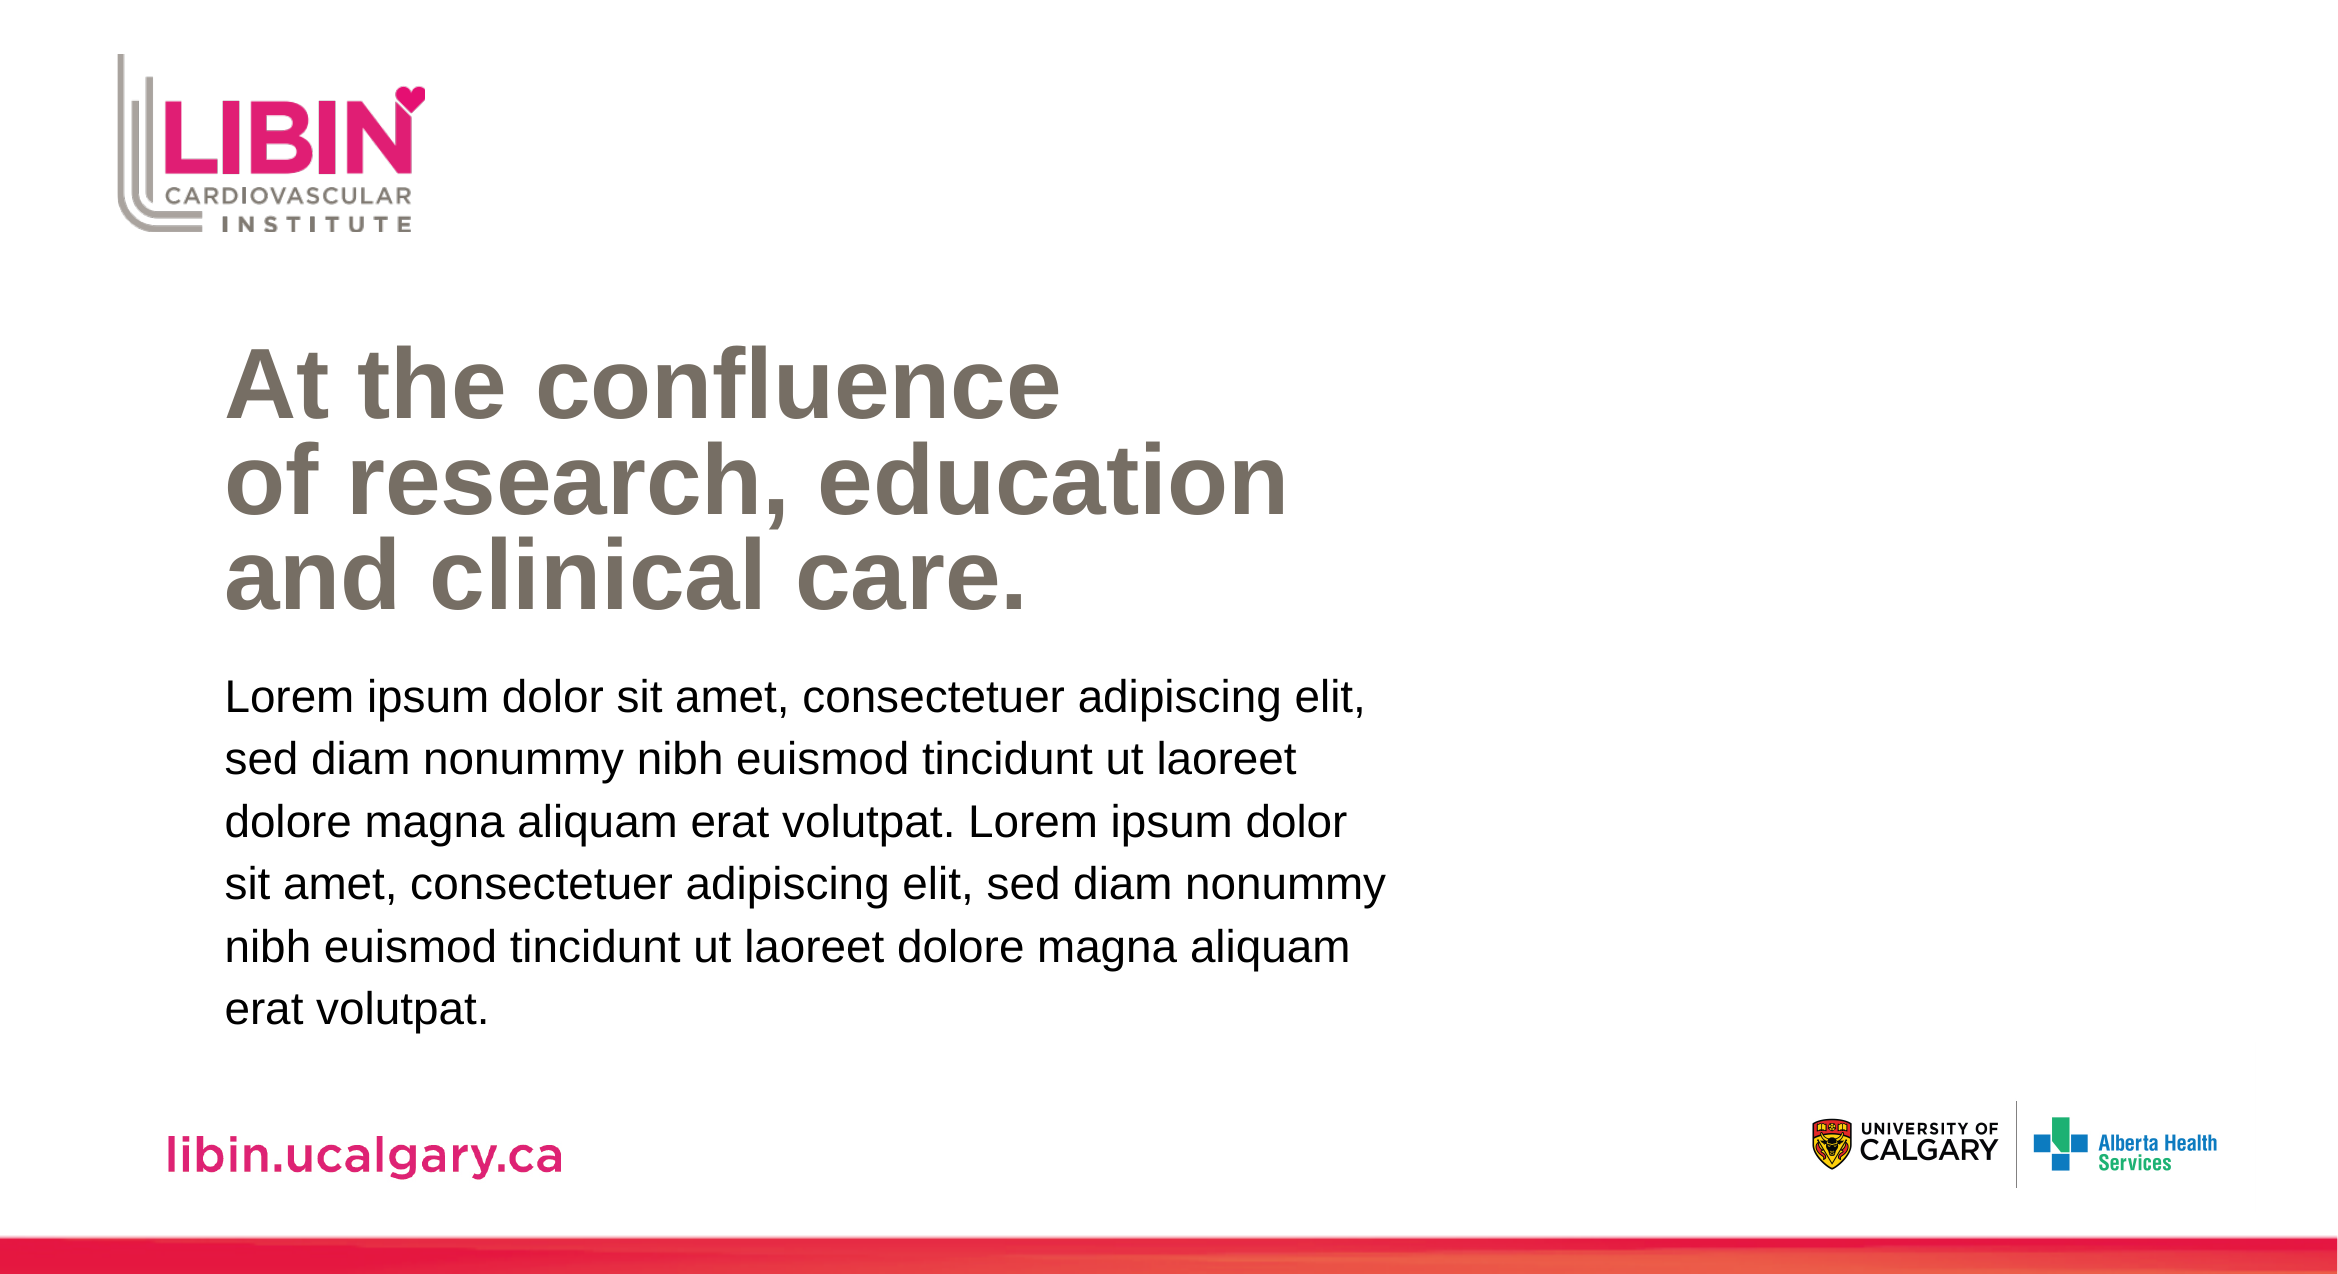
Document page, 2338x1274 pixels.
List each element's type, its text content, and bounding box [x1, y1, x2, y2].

text_box Lorem ipsum dolor sit amet, consectetuer adipiscing elit, sed diam nonummy nibh euismod tincidunt ut laoreet dolore magna aliquam erat volutpat. Lorem ipsum dolor sit amet, consectetuer adipiscing elit, sed diam nonummy nibh euismod tincidunt ut laoreet dolore magna aliquam erat volutpat. [209, 651, 1409, 1097]
picture [112, 1100, 610, 1200]
picture [1442, 335, 2256, 1212]
text_box At the confluence of research, education and clinical care. [209, 335, 1409, 651]
